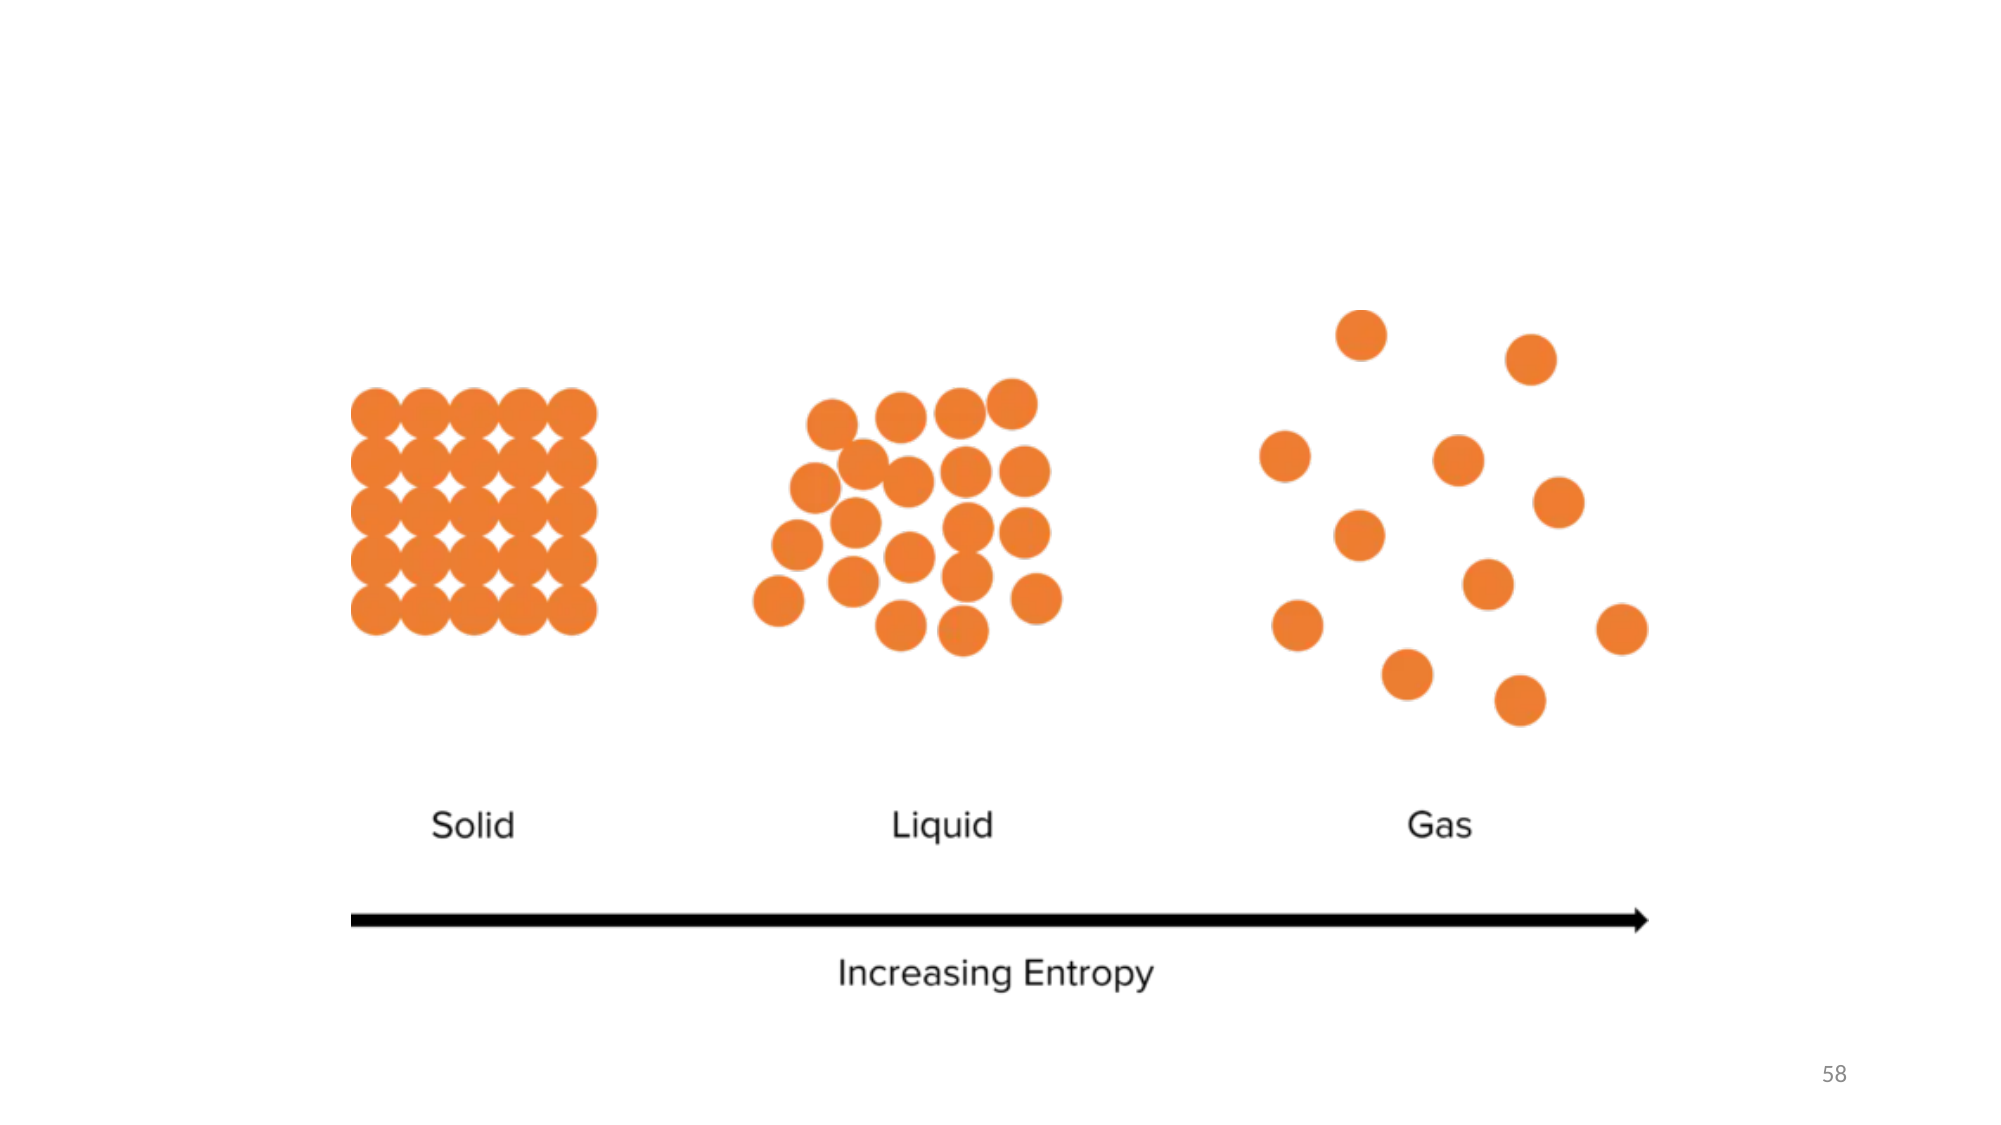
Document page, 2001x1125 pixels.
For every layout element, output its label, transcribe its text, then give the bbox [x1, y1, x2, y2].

picture [351, 310, 1649, 1019]
slide_number 58 [1412, 1042, 1863, 1103]
